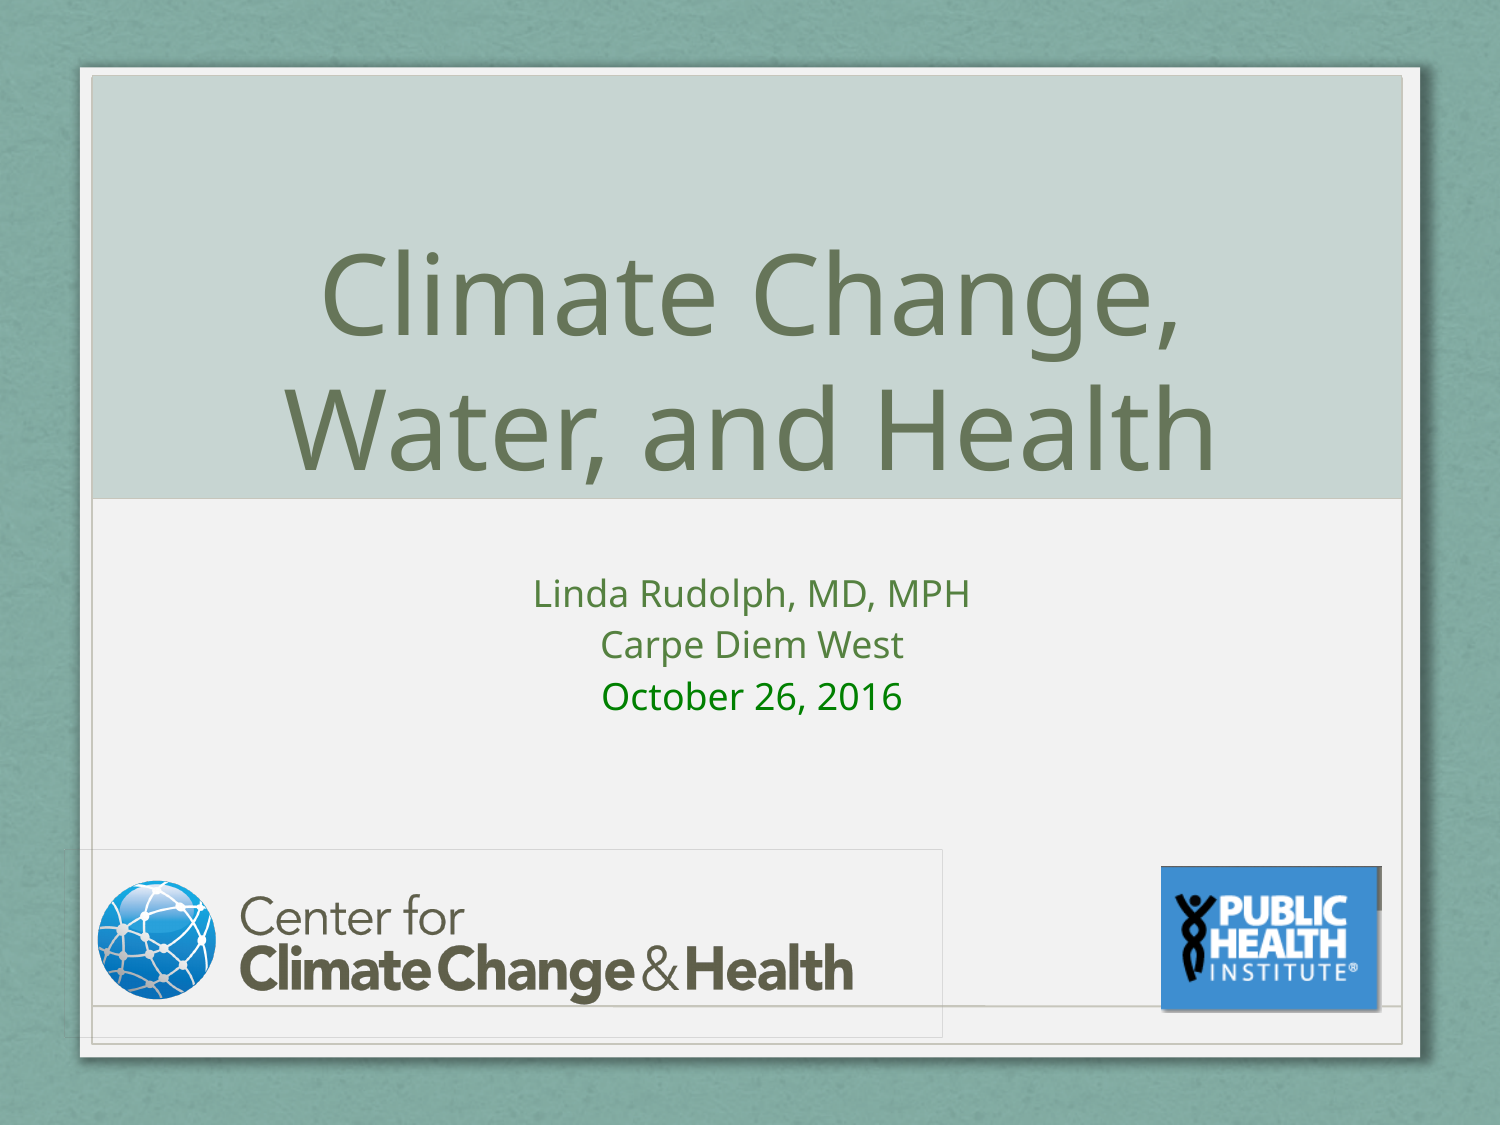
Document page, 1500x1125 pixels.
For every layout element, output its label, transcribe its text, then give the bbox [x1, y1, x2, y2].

picture [1160, 866, 1382, 1014]
subtitle Linda Rudolph, MD, MPH Carpe Diem West October 26, 2016 [150, 562, 1355, 850]
picture [64, 849, 944, 1039]
title Climate Change, Water, and Health [150, 184, 1355, 500]
